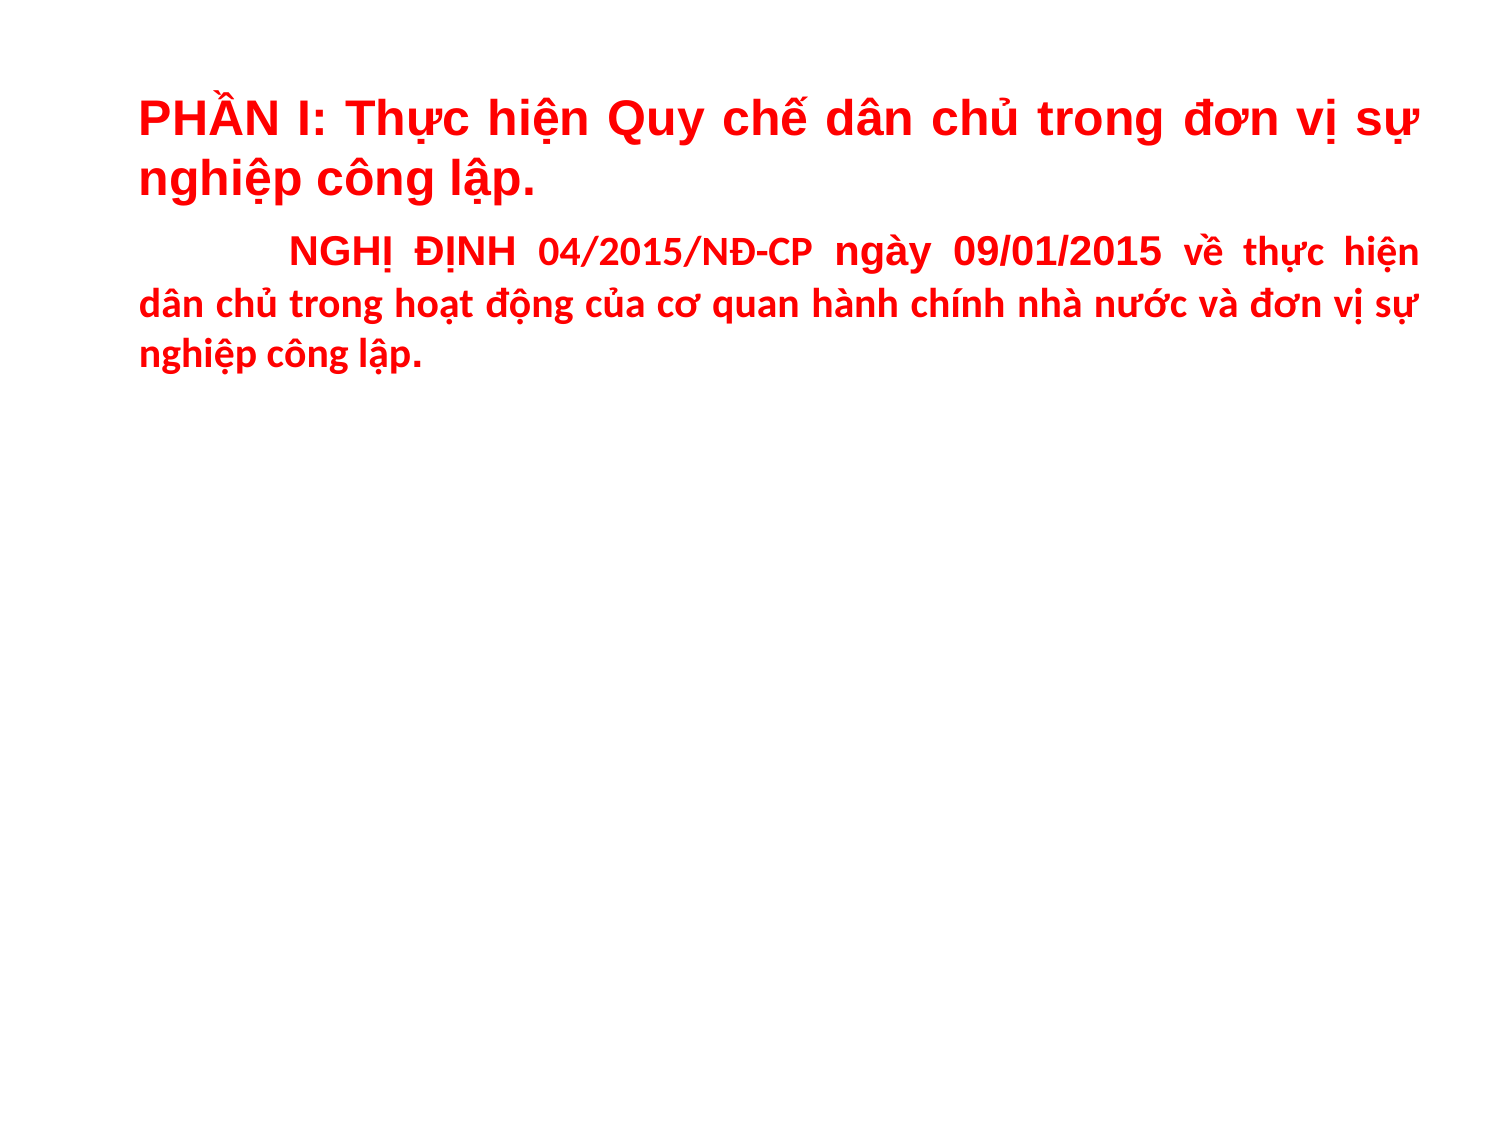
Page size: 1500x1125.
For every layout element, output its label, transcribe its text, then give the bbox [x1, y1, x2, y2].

list PHẦN I: Thực hiện Quy chế dân chủ trong đơn vị sự nghiệp công lập. NGHỊ ĐỊNH 04/2015/NĐ-CP ngày 09/01/2015 về thực hiện dân chủ trong hoạt động của cơ quan hành chính nhà nước và đơn vị sự nghiệp công lập. [123, 78, 1436, 1094]
